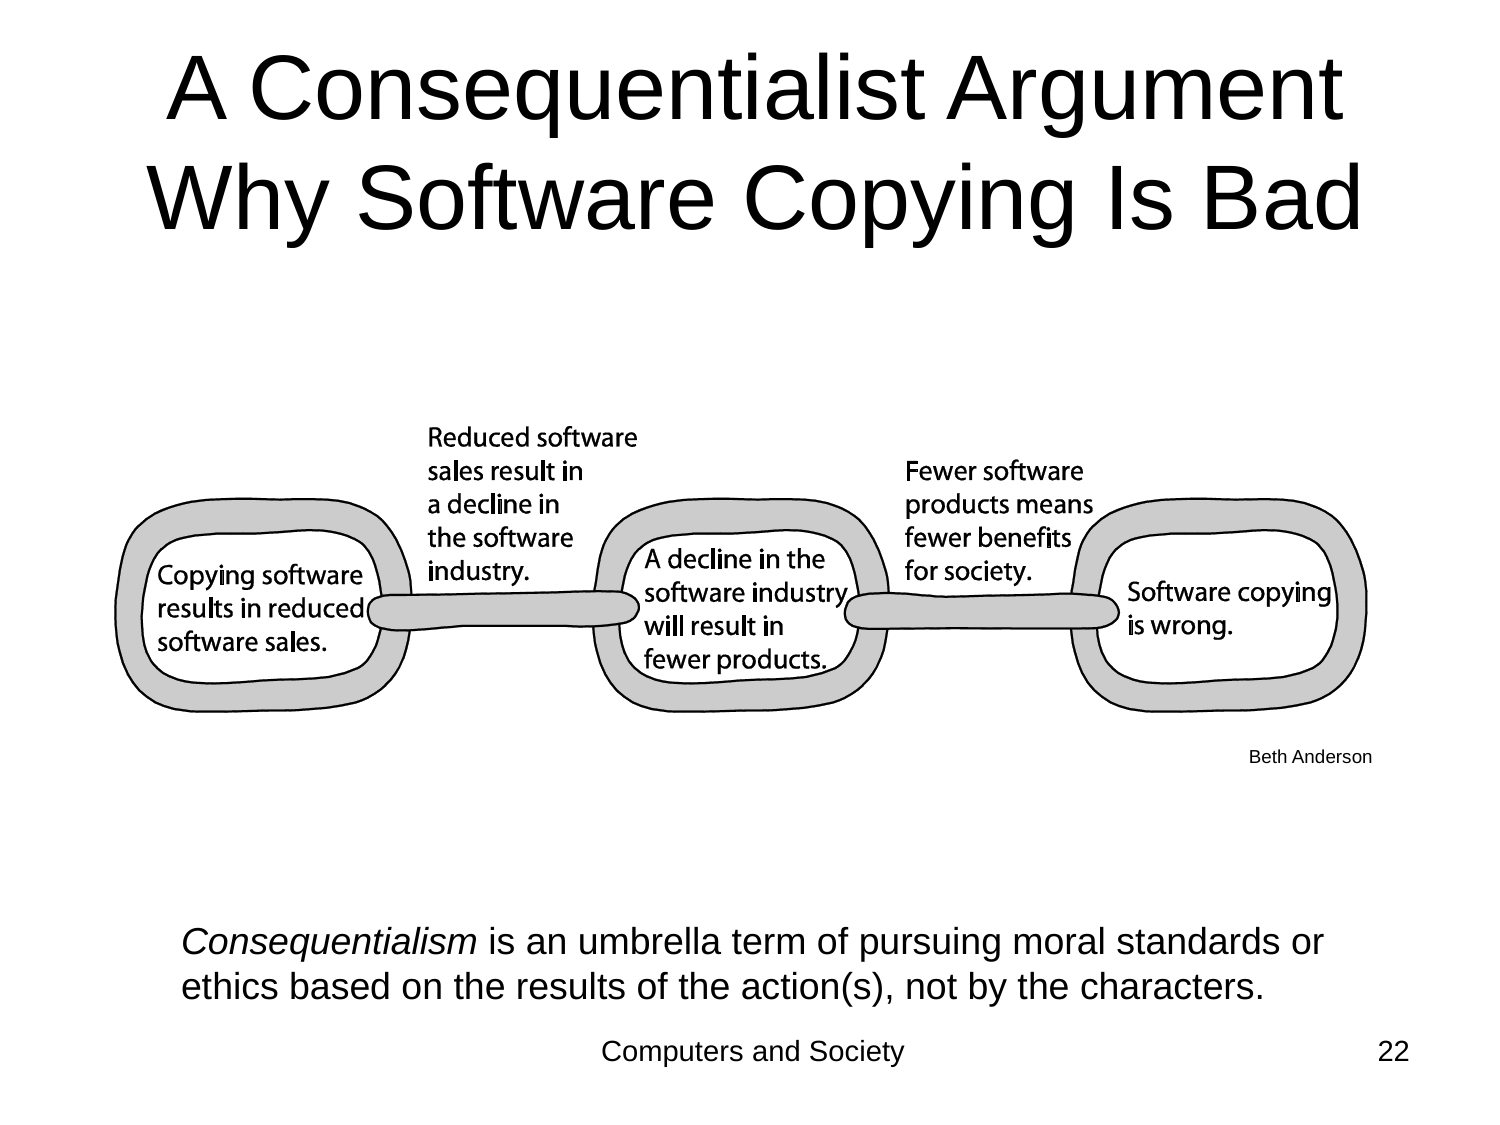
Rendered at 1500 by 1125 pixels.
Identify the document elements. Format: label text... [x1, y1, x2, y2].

footer Computers and Society [440, 1024, 1067, 1103]
title A Consequentialist Argument Why Software Copying Is Bad [74, 12, 1438, 263]
text_box Consequentialism is an umbrella term of pursuing moral standards or ethics based on the results of the action(s), not by the characters. [166, 909, 1340, 1014]
slide_number 22 [1074, 1024, 1426, 1103]
text_box Beth Anderson [912, 737, 1388, 775]
picture [112, 424, 1371, 714]
